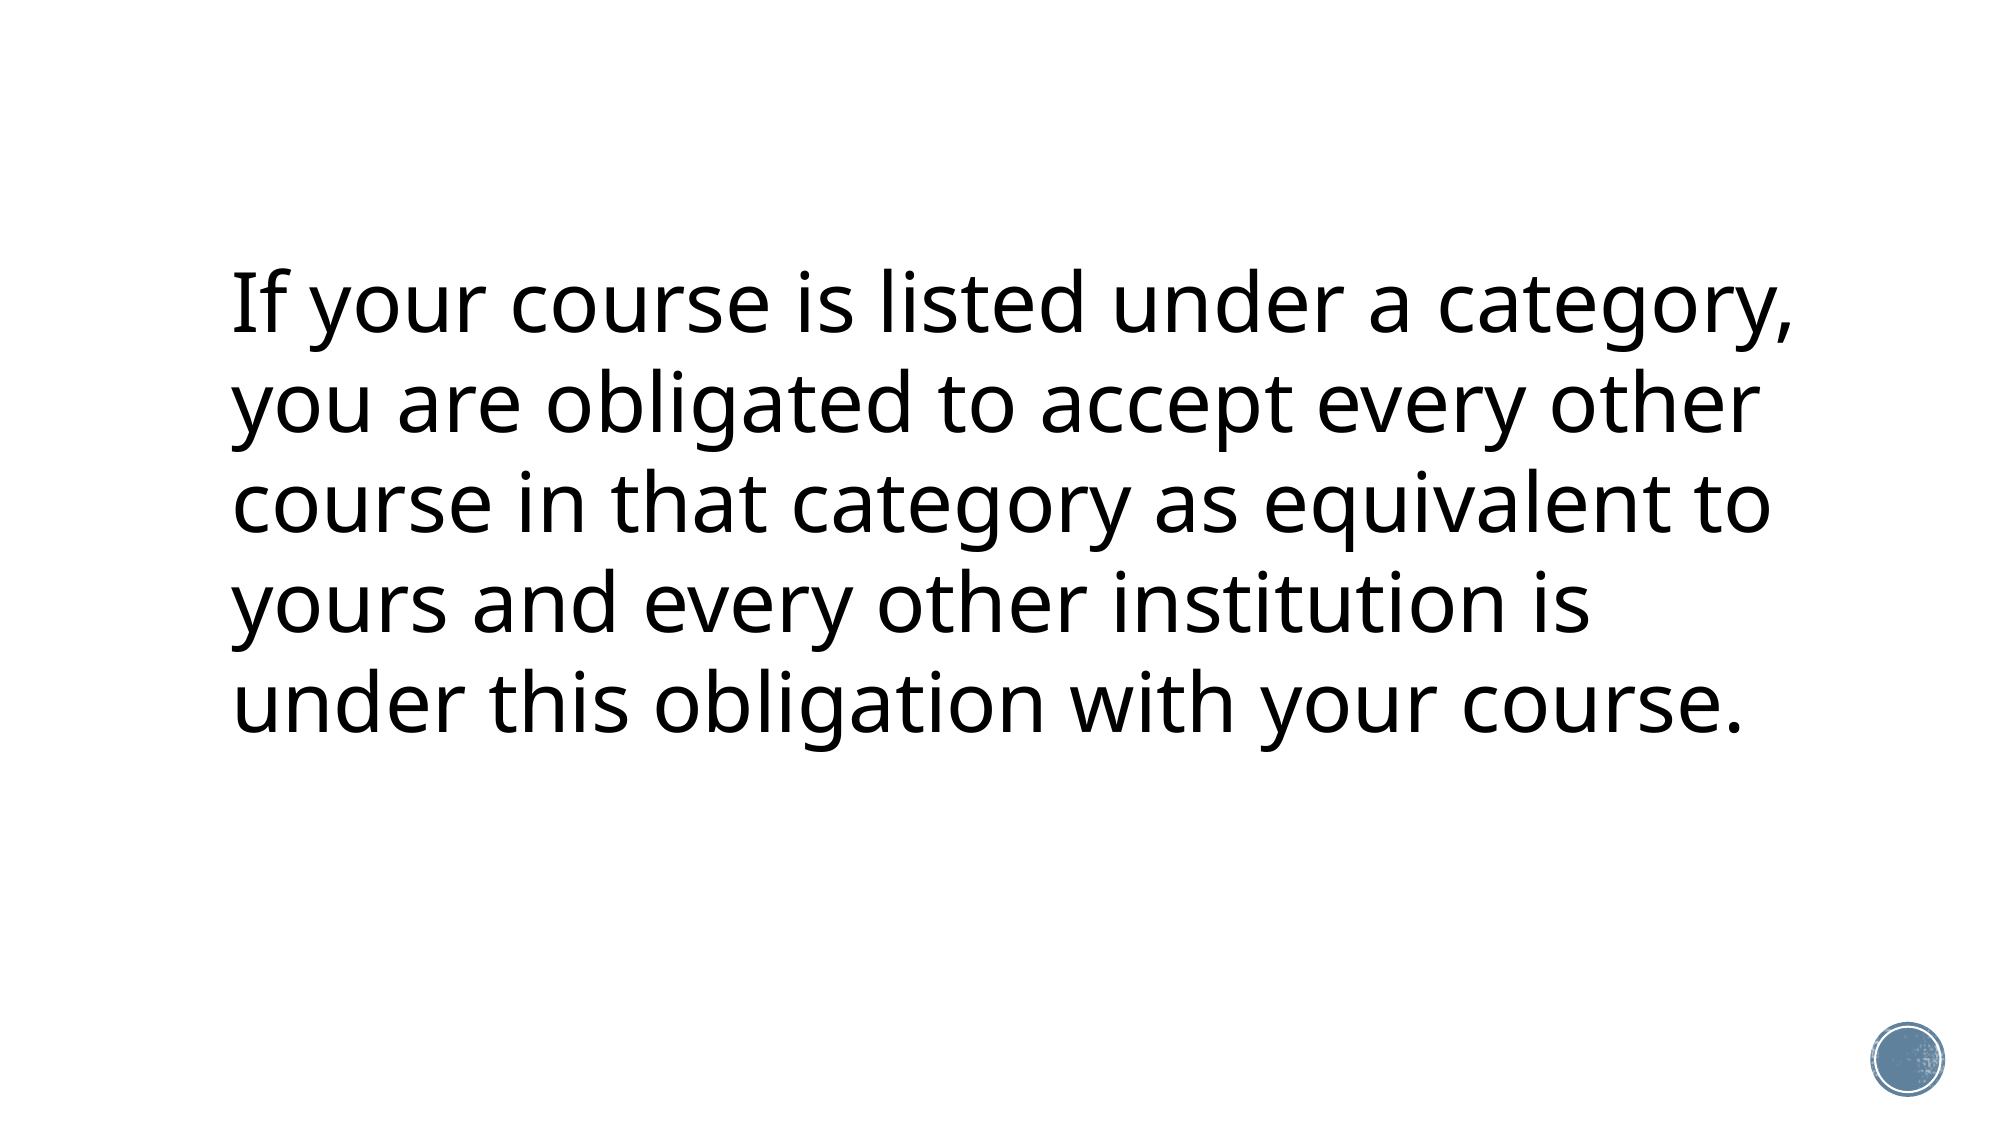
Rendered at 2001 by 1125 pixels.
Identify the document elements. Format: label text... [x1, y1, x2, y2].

text_box If your course is listed under a category, you are obligated to accept every other course in that category as equivalent to yours and every other institution is under this obligation with your course. [141, 241, 1859, 877]
